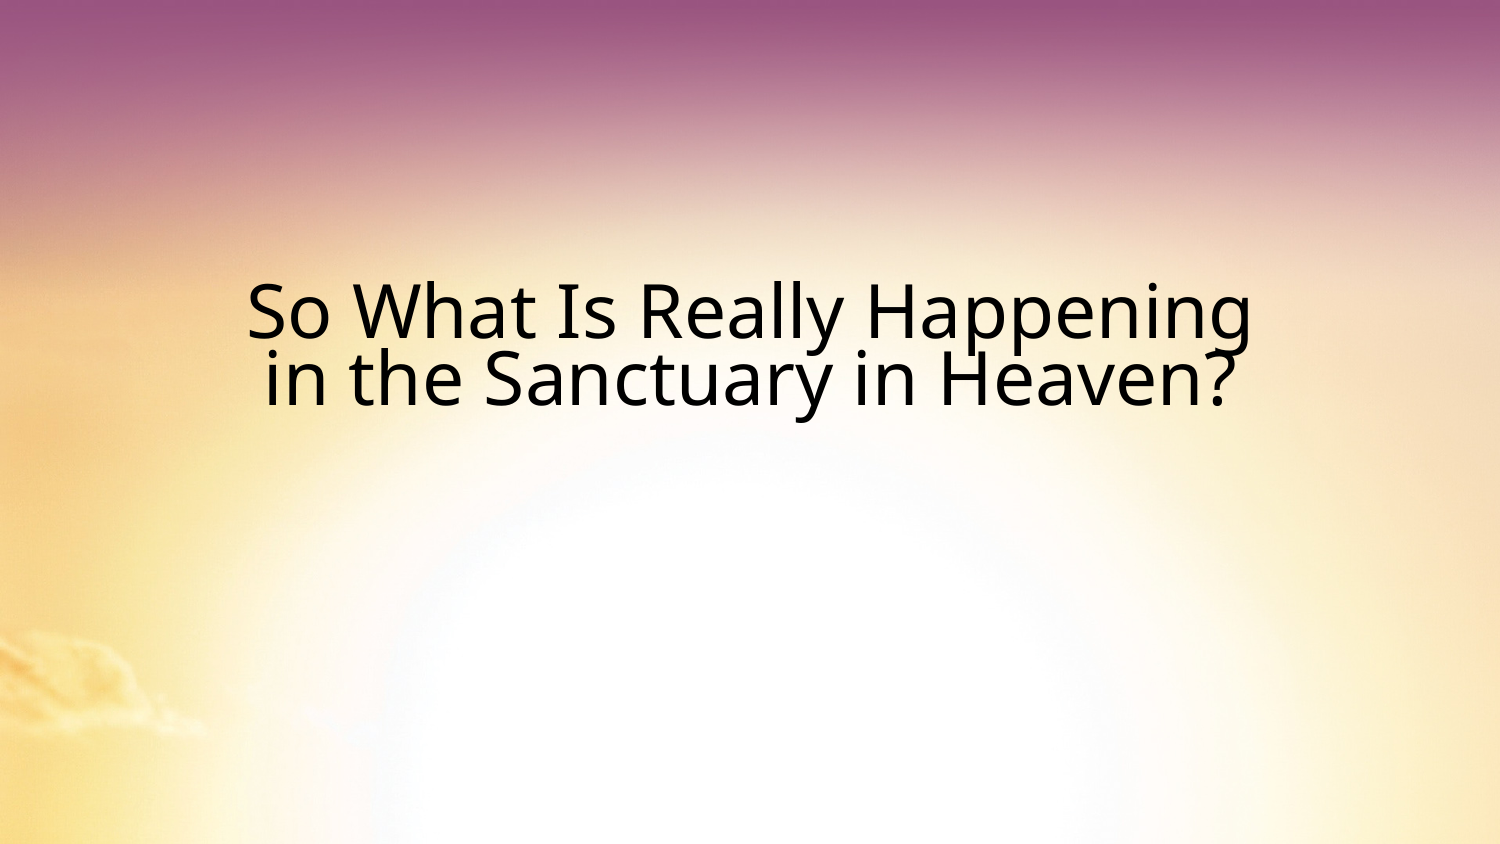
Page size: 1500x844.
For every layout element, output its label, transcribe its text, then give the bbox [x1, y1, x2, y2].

picture [0, 0, 1500, 844]
title So What Is Really Happening in the Sanctuary in Heaven? [101, 279, 1401, 504]
